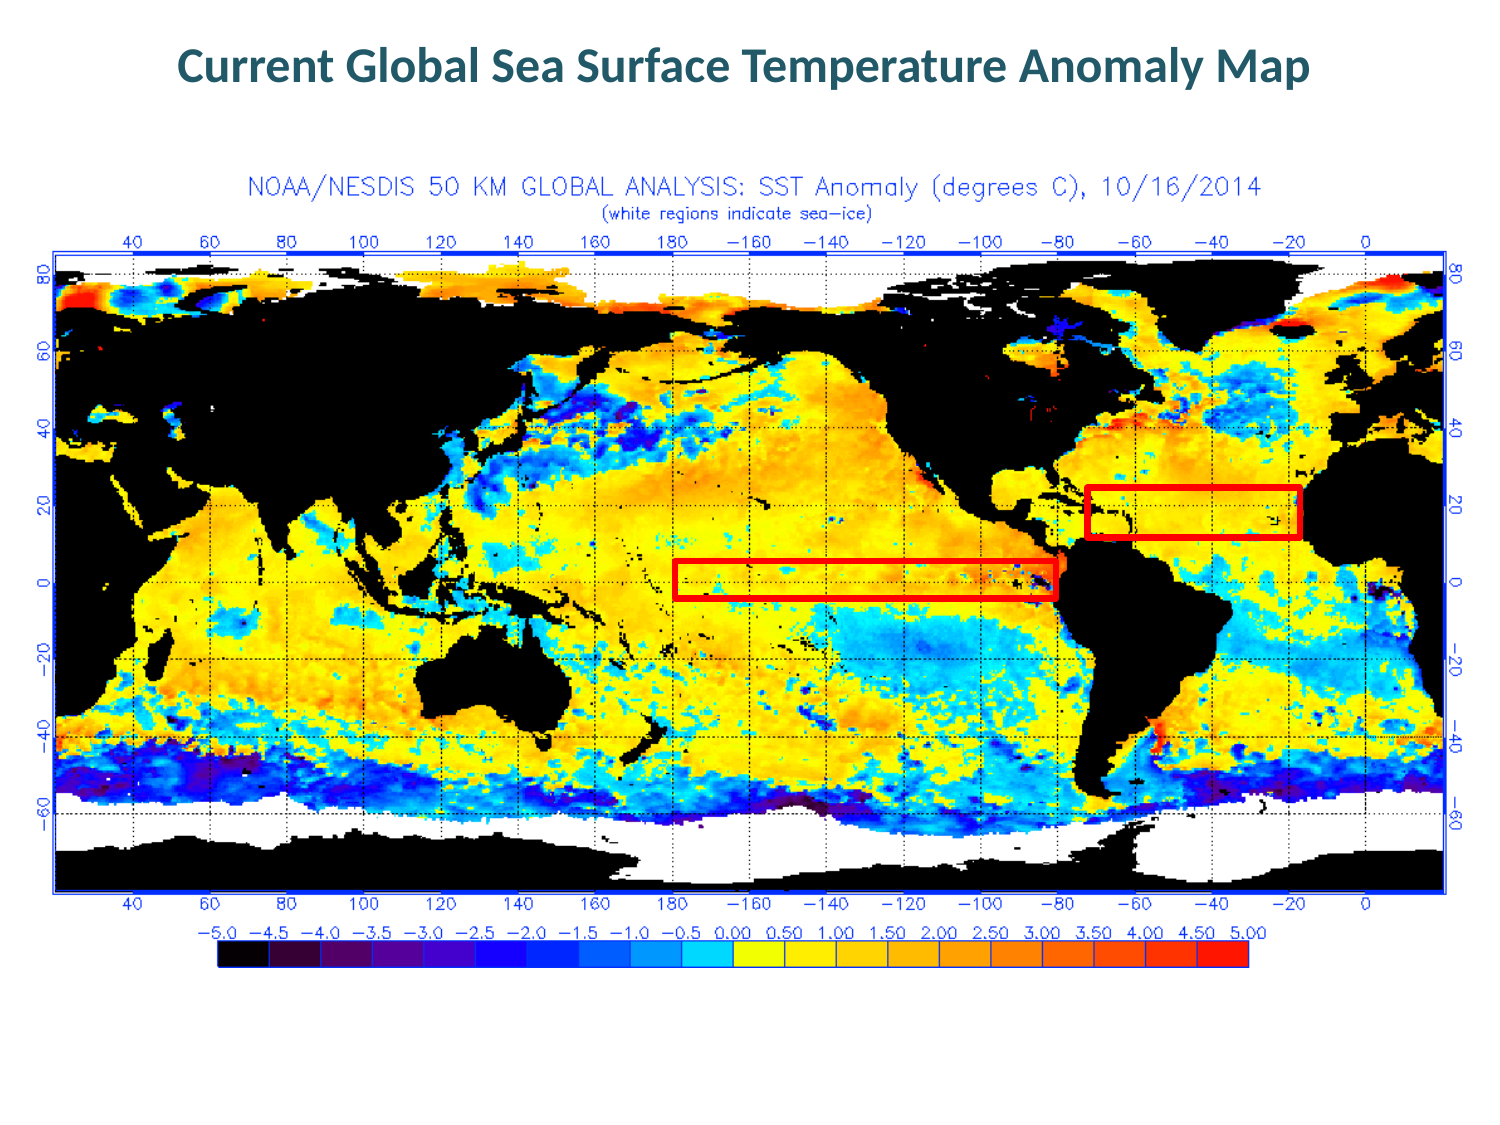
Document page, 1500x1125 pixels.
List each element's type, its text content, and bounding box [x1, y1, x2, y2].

text_box Current Global Sea Surface Temperature Anomaly Map [162, 24, 1350, 100]
picture [10, 163, 1487, 968]
